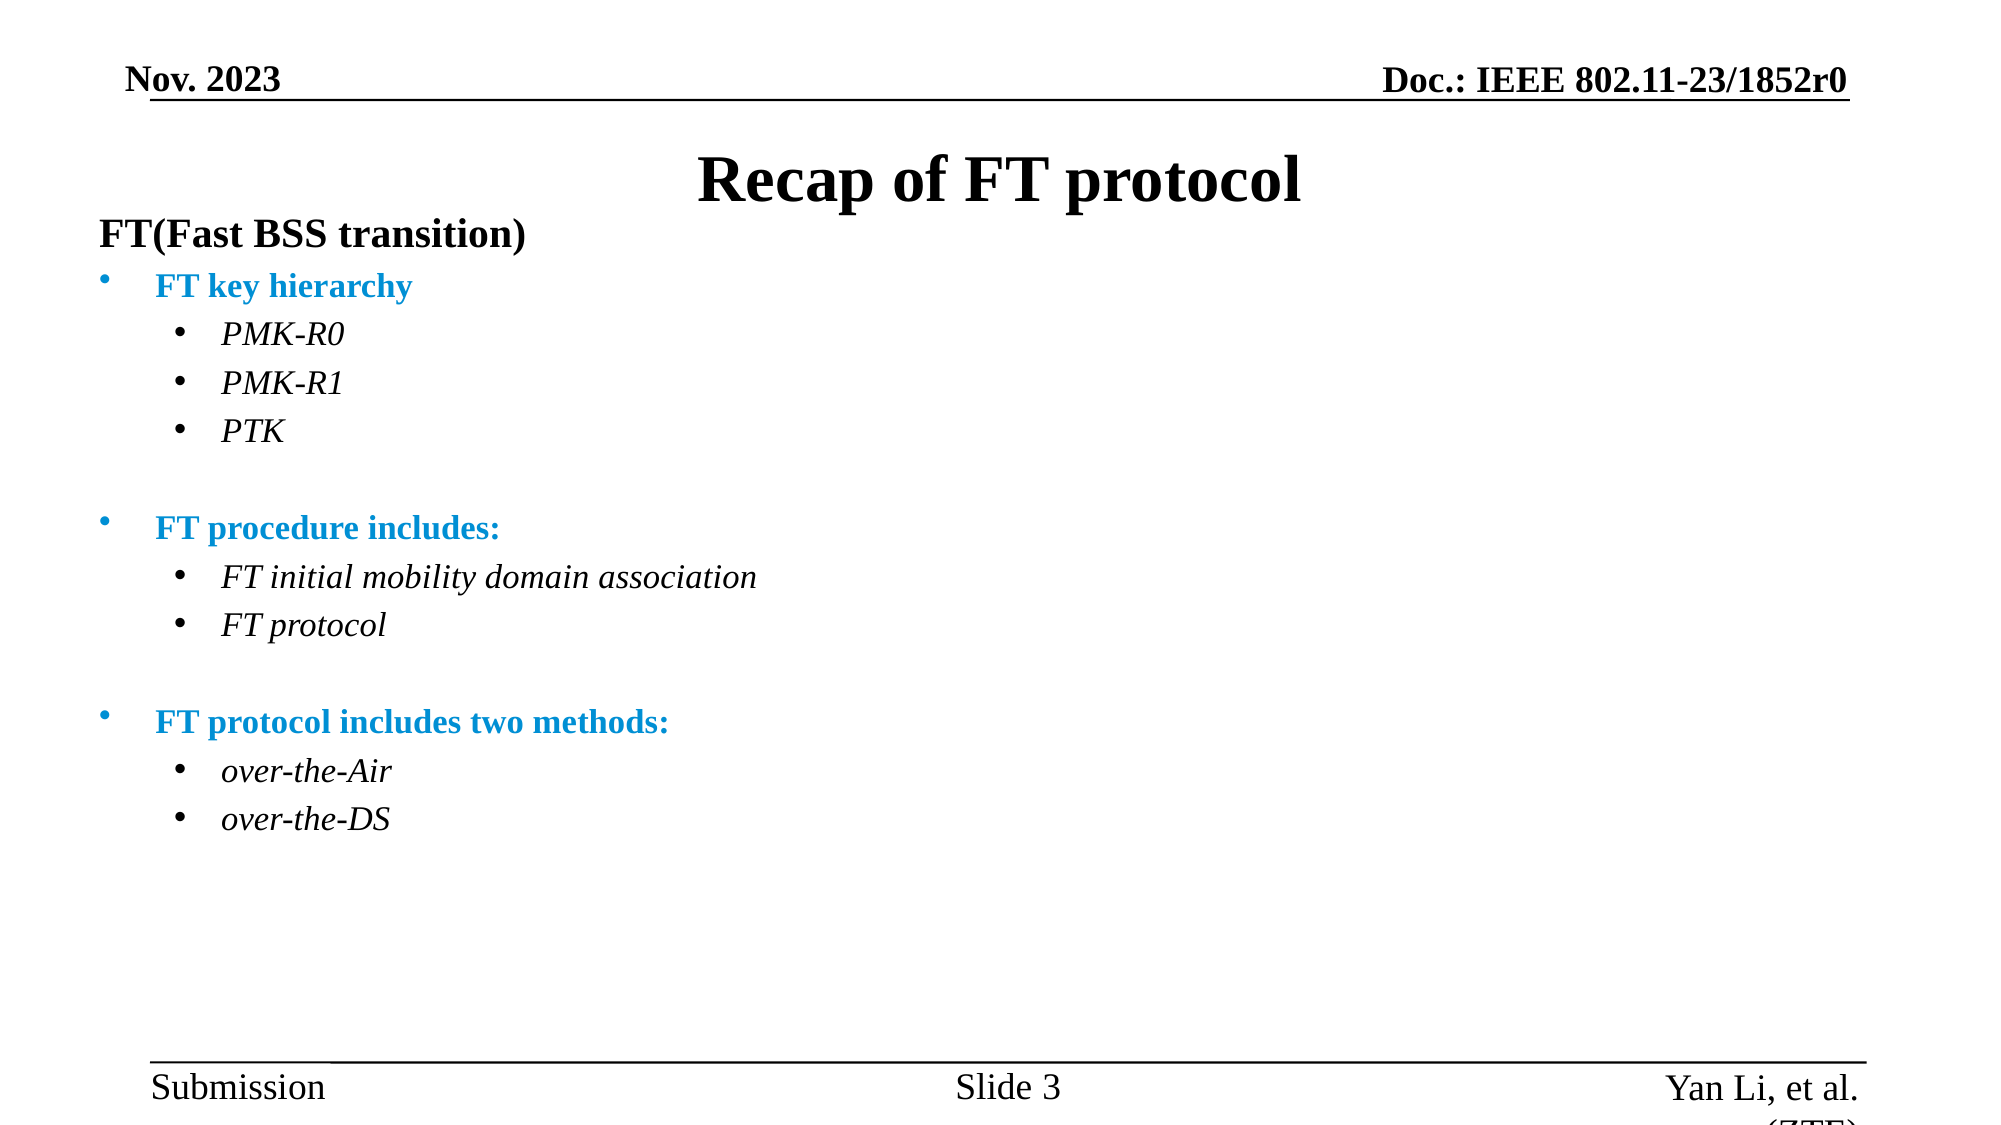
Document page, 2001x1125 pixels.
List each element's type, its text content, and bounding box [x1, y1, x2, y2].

list FT(Fast BSS transition) FT key hierarchy PMK-R0 PMK-R1 PTK FT procedure includes: FT initial mobility domain association FT protocol FT protocol includes two methods: over-the-Air over-the-DS [83, 197, 1851, 1063]
slide_number Slide [942, 1061, 1075, 1108]
title Recap of FT protocol [149, 99, 1851, 197]
footer Yan Li, et al. (ZTE) [1563, 1062, 1860, 1109]
